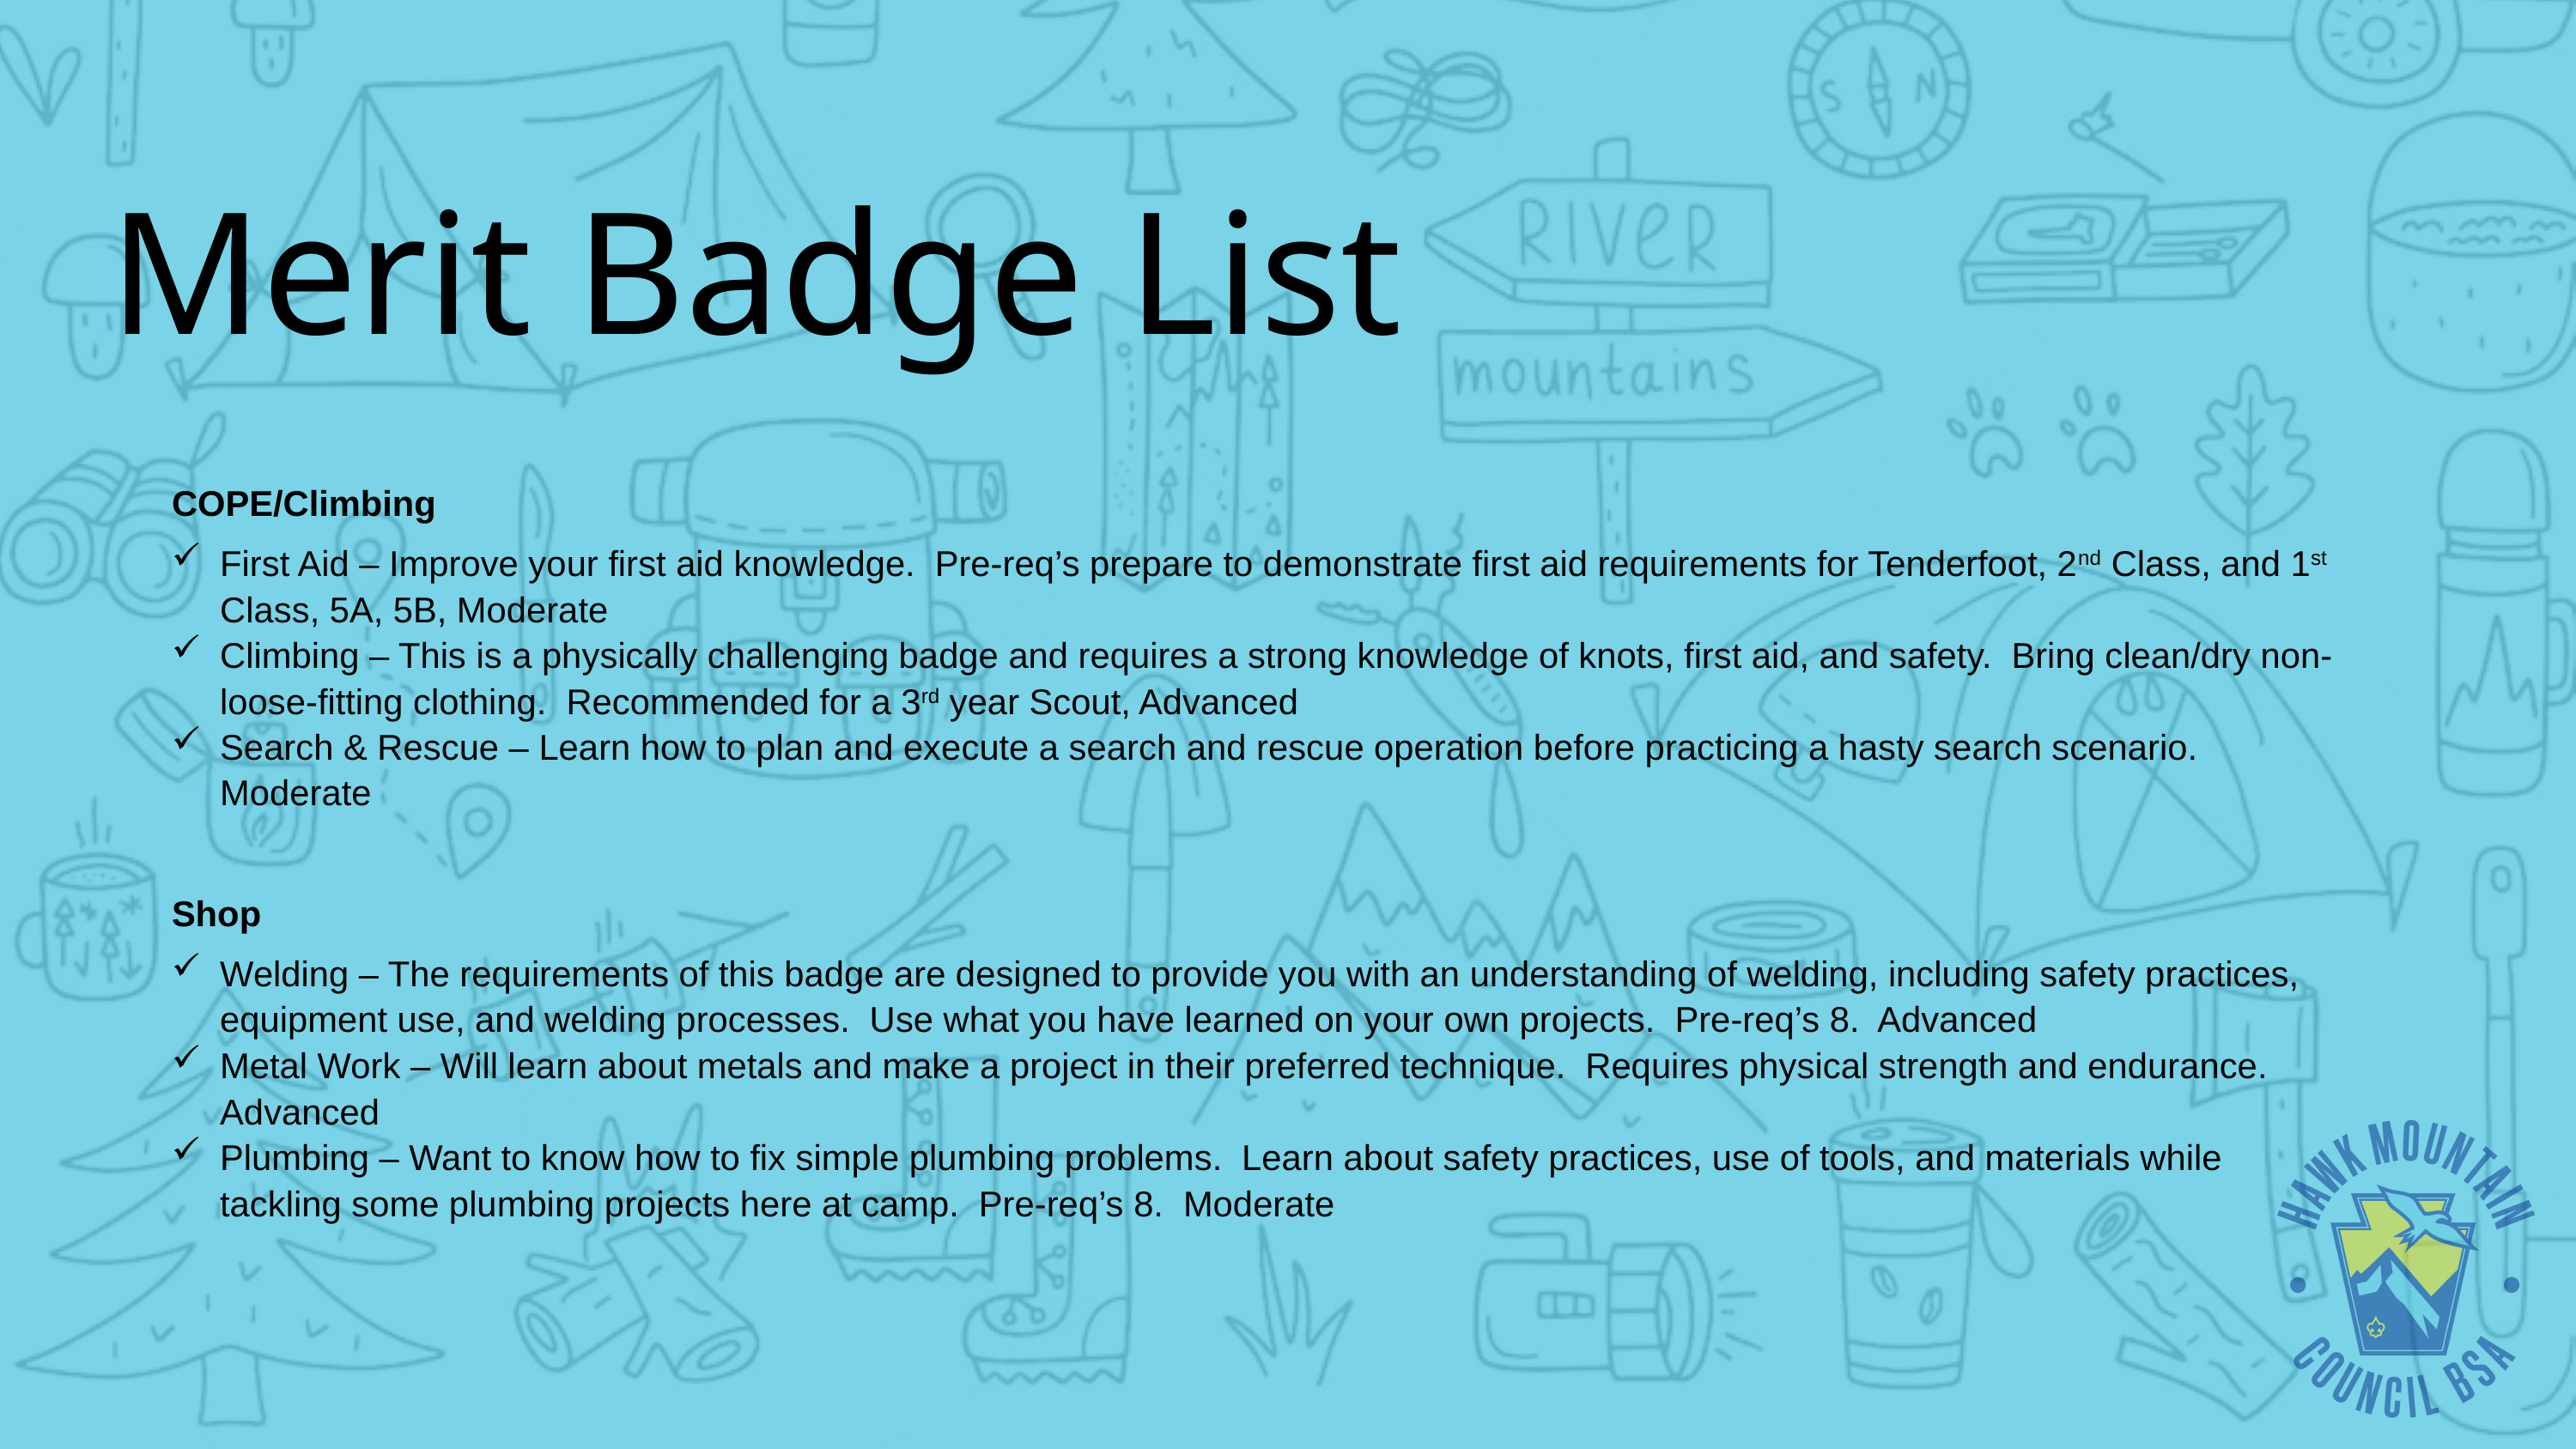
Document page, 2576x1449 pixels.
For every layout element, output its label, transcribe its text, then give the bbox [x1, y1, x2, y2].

text_box Merit Badge List [109, 198, 2314, 368]
text_box [2226, 1088, 2576, 1449]
text_box [0, 0, 2576, 1449]
text_box COPE/Climbing First Aid – Improve your first aid knowledge. Pre-req’s prepare to demonstrate first aid requirements for Tenderfoot, 2nd Class, and 1st Class, 5A, 5B, Moderate Climbing – This is a physically challenging badge and requires a strong knowledge of knots, first aid, and safety. Bring clean/dry non-loose-fitting clothing. Recommended for a 3rd year Scout, Advanced Search & Rescue – Learn how to plan and execute a search and rescue operation before practicing a hasty search scenario. Moderate Shop Welding – The requirements of this badge are designed to provide you with an understanding of welding, including safety practices, equipment use, and welding processes. Use what you have learned on your own projects. Pre-req’s 8. Advanced Metal Work – Will learn about metals and make a project in their preferred technique. Requires physical strength and endurance. Advanced Plumbing – Want to know how to fix simple plumbing problems. Learn about safety practices, use of tools, and materials while tackling some plumbing projects here at camp. Pre-req’s 8. Moderate [171, 477, 2342, 1290]
